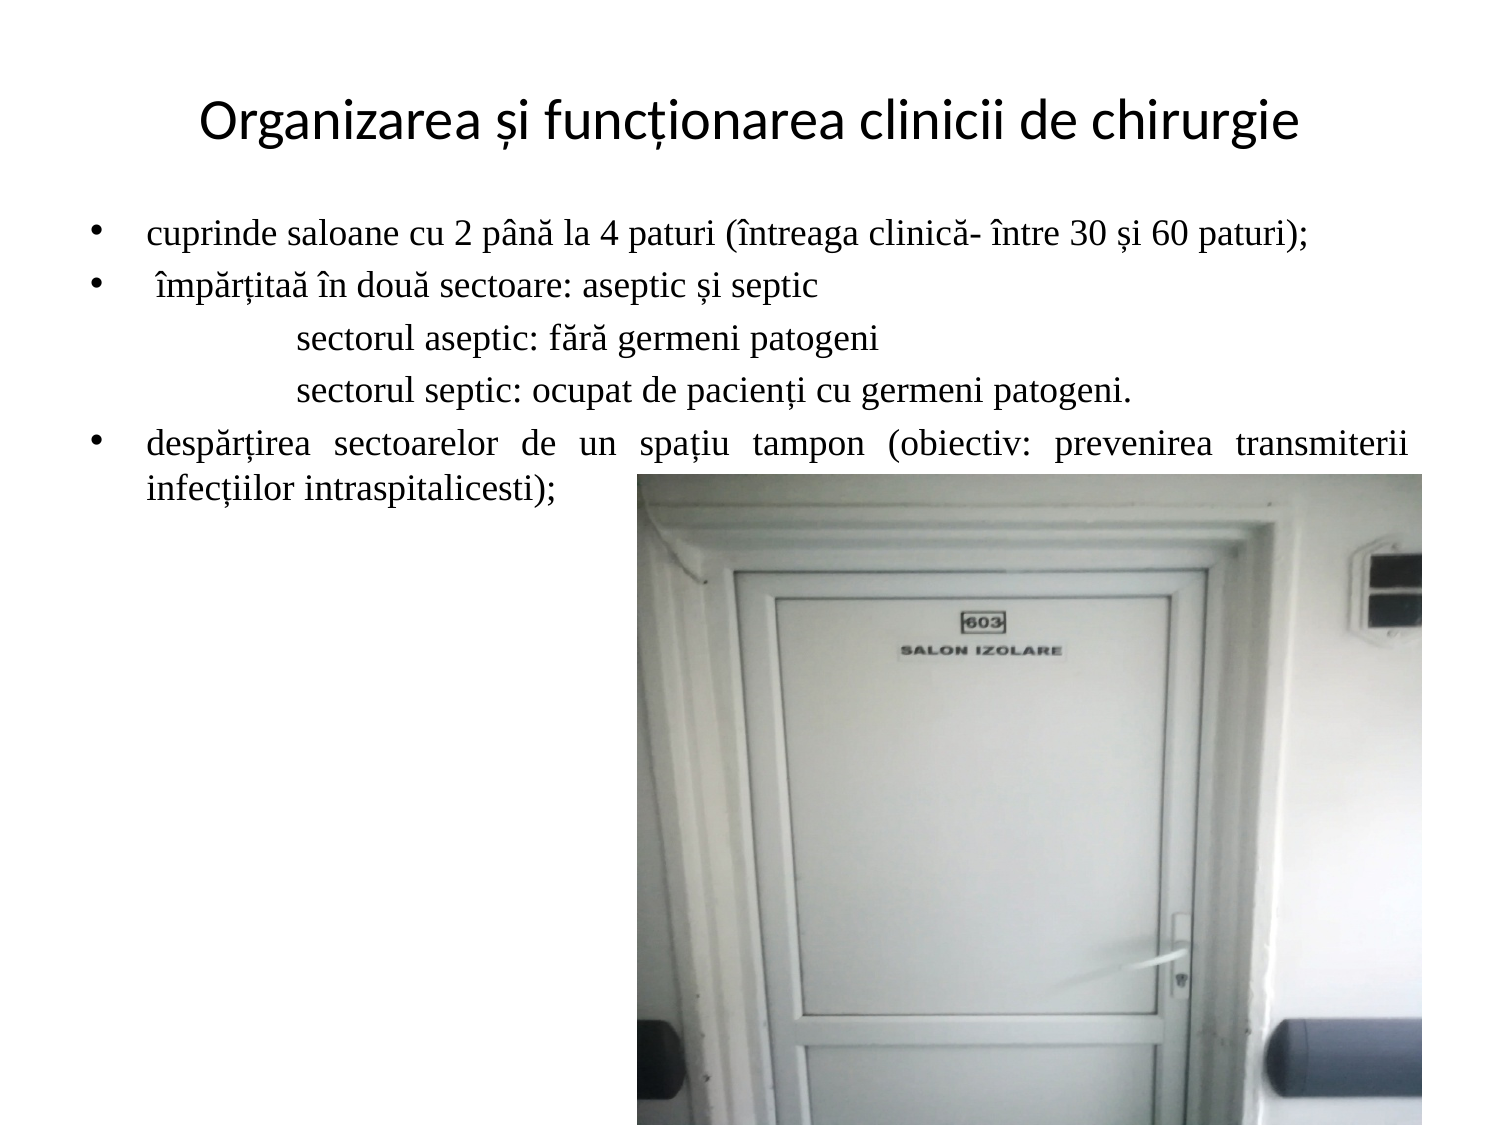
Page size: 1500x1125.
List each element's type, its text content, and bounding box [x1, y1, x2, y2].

title Organizarea și funcționarea clinicii de chirurgie [75, 45, 1425, 188]
picture [637, 474, 1423, 1125]
list cuprinde saloane cu 2 până la 4 paturi (întreaga clinică- între 30 și 60 paturi); împărțitaă în două sectoare: aseptic și septic sectorul aseptic: fără germeni patogeni sectorul septic: ocupat de pacienți cu germeni patogeni. despărțirea sectoarelor de un spațiu tampon (obiectiv: prevenirea transmiterii infecțiilor intraspitalicesti); [75, 200, 1425, 1125]
